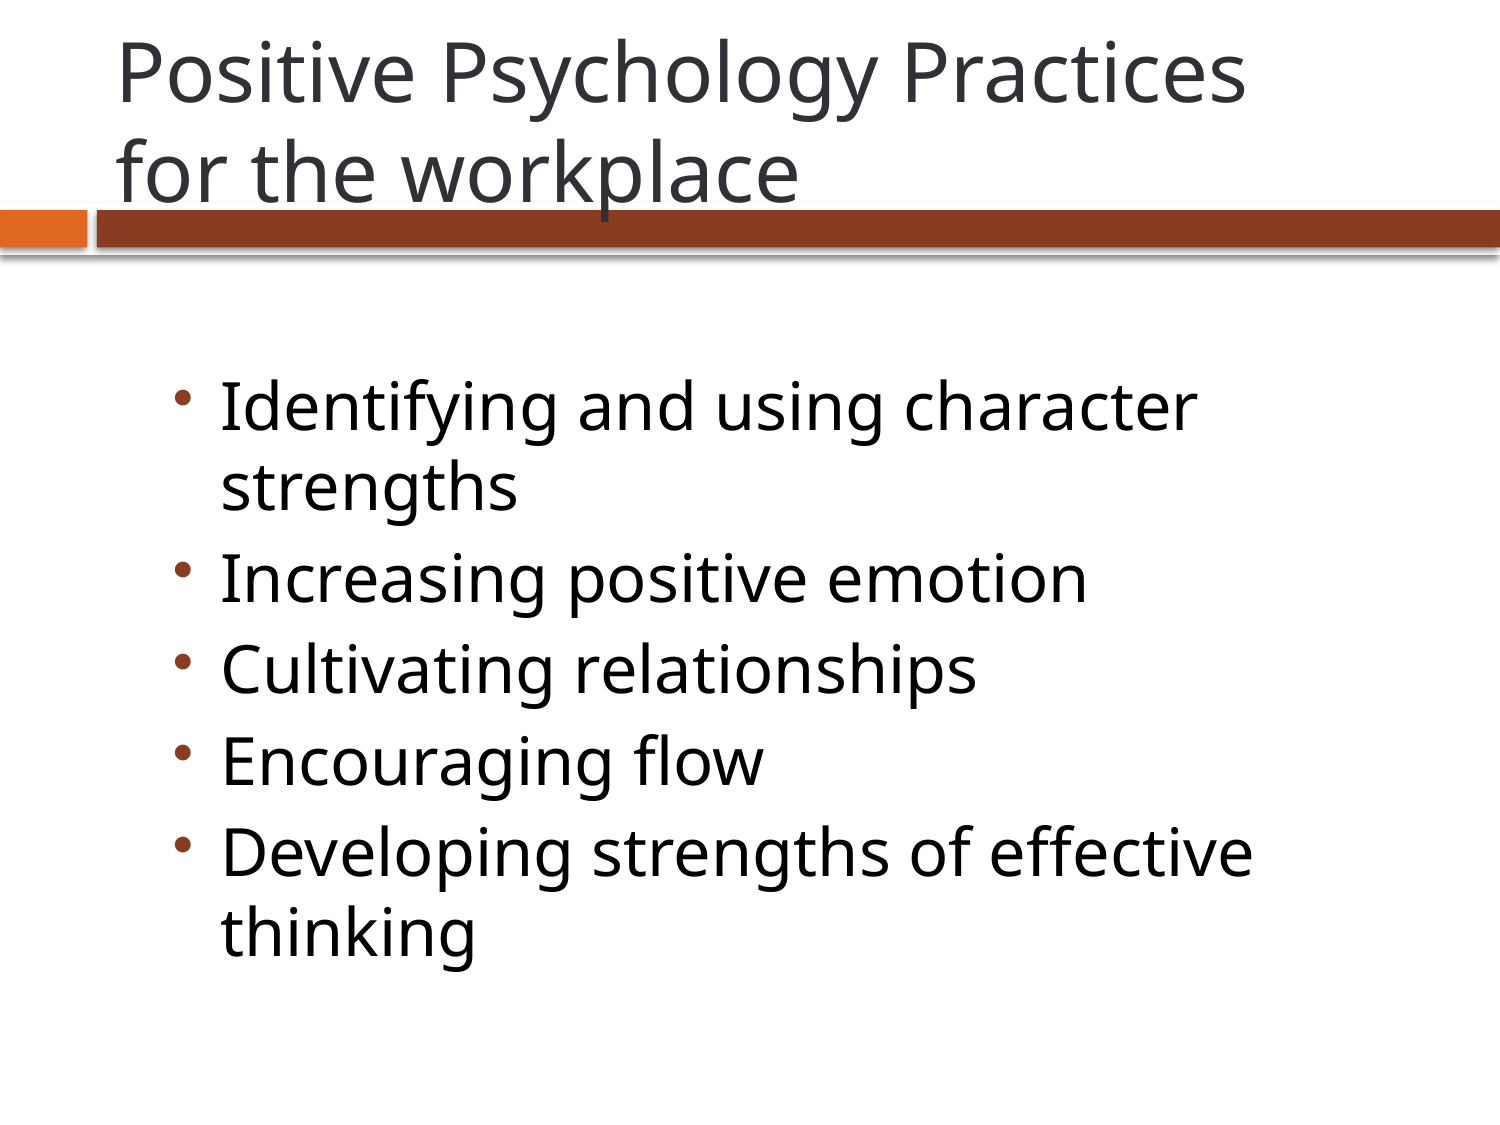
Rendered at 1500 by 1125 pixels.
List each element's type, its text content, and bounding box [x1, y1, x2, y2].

list Identifying and using character strengths Increasing positive emotion Cultivating relationships Encouraging flow Developing strengths of effective thinking [100, 262, 1438, 1000]
title Positive Psychology Practices for the workplace [100, 37, 1438, 200]
